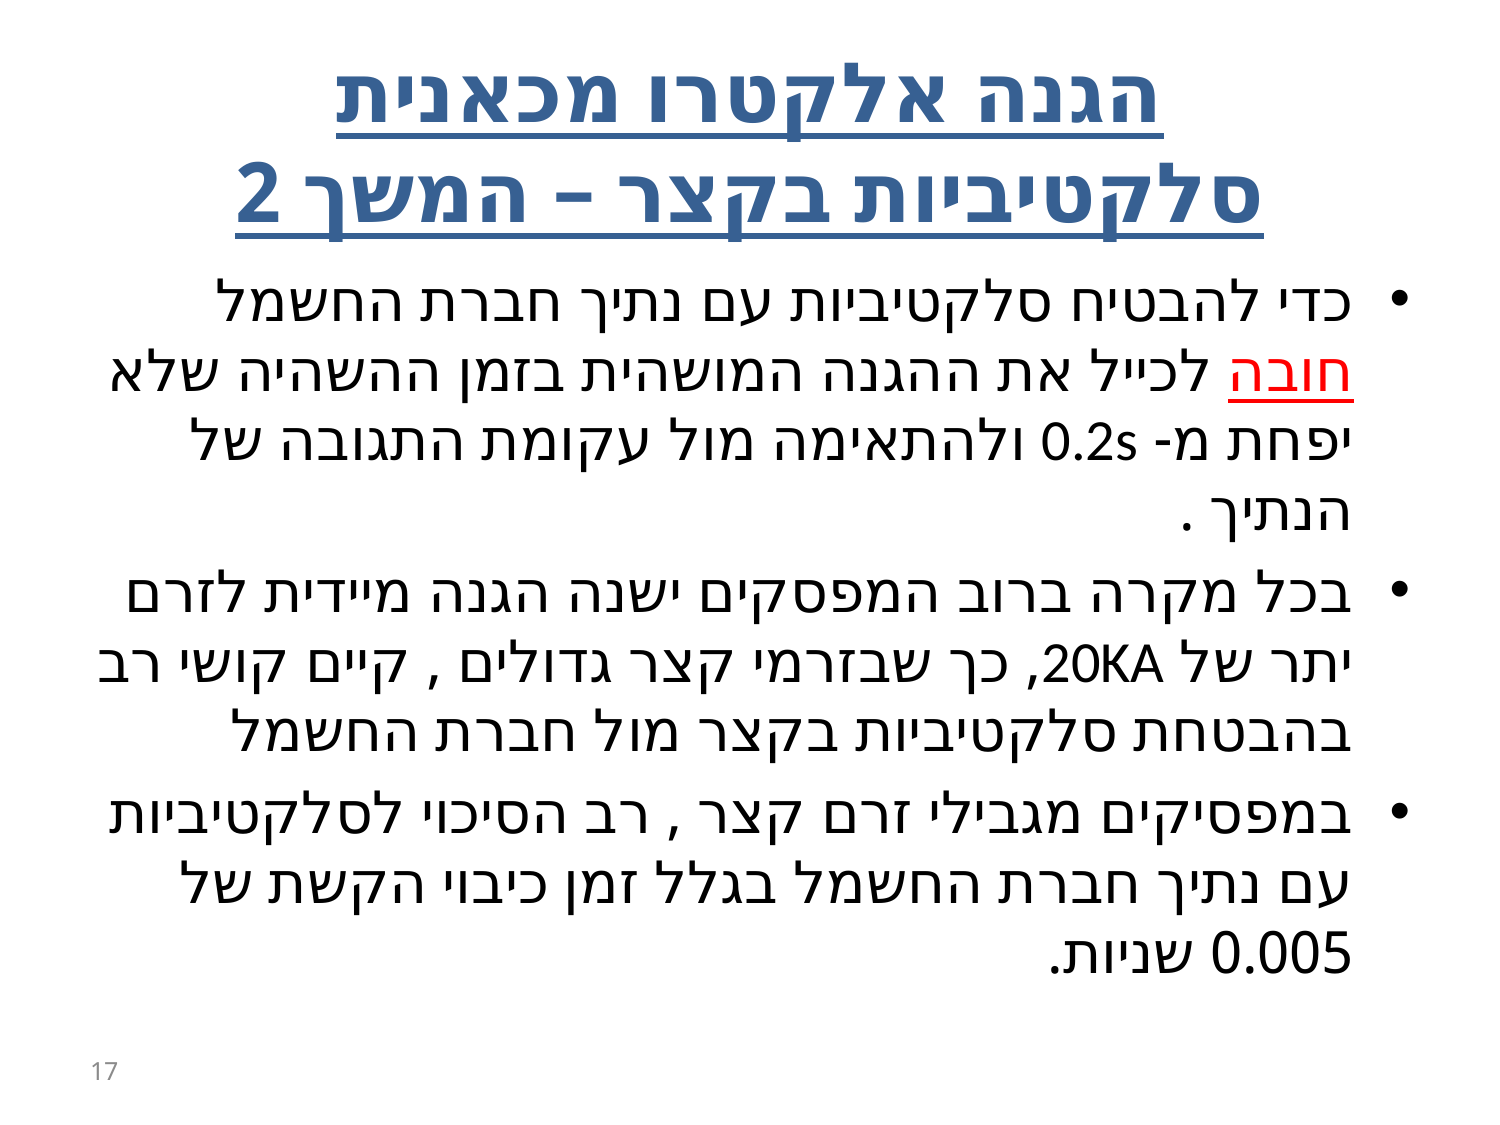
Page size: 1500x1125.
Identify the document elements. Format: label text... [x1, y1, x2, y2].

title הגנה אלקטרו מכאנית סלקטיביות בקצר – המשך 2 [75, 45, 1425, 233]
list כדי להבטיח סלקטיביות עם נתיך חברת החשמל חובה לכייל את ההגנה המושהית בזמן ההשהיה שלא יפחת מ- 0.2s ולהתאימה מול עקומת התגובה של הנתיך . בכל מקרה ברוב המפסקים ישנה הגנה מיידית לזרם יתר של 20KA, כך שבזרמי קצר גדולים , קיים קושי רב בהבטחת סלקטיביות בקצר מול חברת החשמל במפסיקים מגבילי זרם קצר , רב הסיכוי לסלקטיביות עם נתיך חברת החשמל בגלל זמן כיבוי הקשת של 0.005 שניות. [64, 255, 1425, 1080]
slide_number 17 [75, 1042, 425, 1103]
